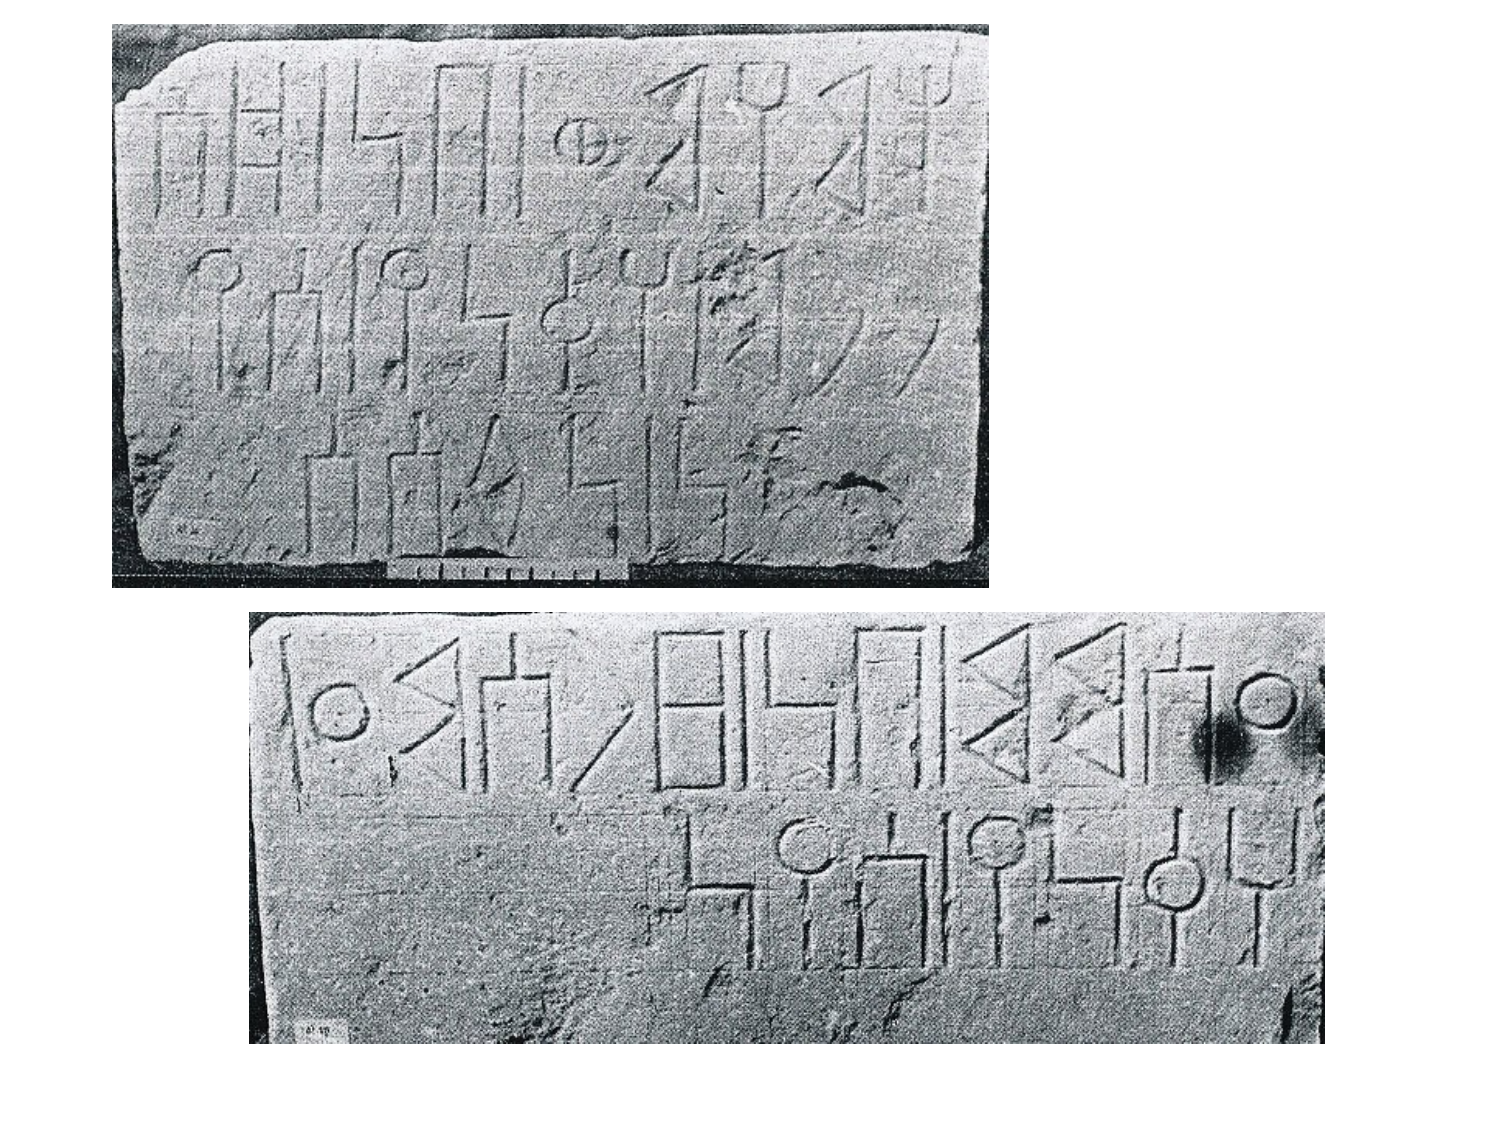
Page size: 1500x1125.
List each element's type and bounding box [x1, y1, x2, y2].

picture [249, 612, 1326, 1044]
picture [112, 24, 989, 588]
